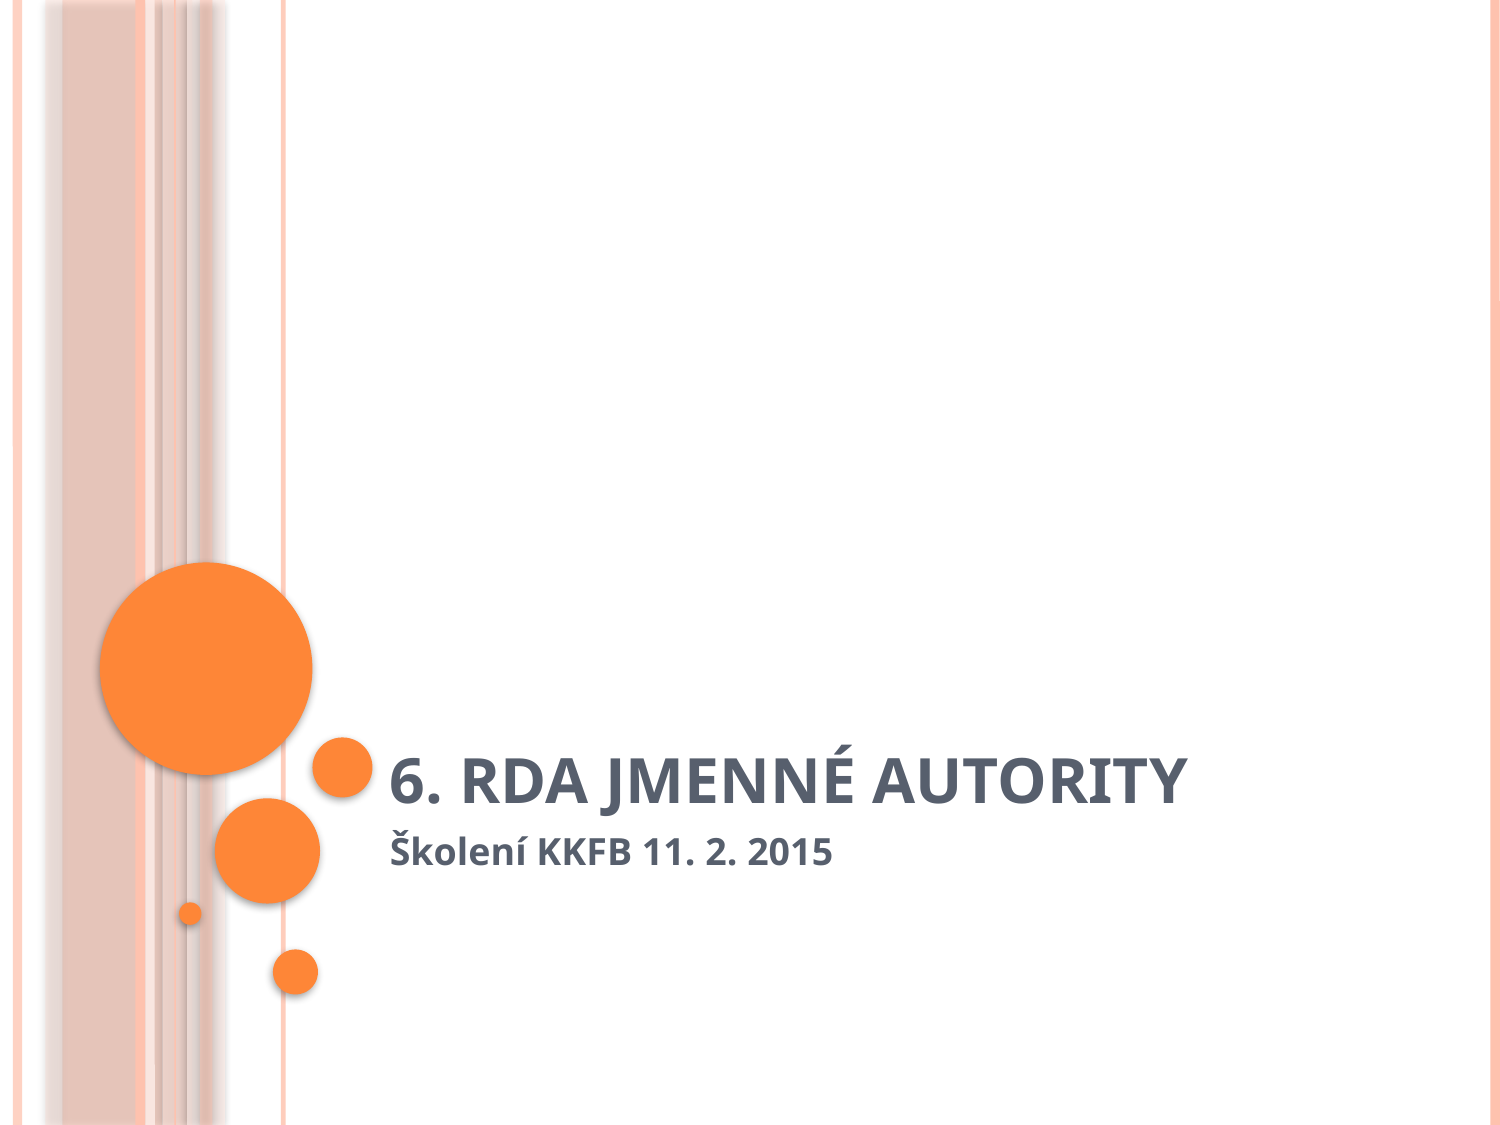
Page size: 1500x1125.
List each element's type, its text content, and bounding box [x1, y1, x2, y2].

title 6. RDA Jmenné autority [375, 512, 1388, 820]
subtitle Školení KKFB 11. 2. 2015 [375, 820, 1388, 1046]
